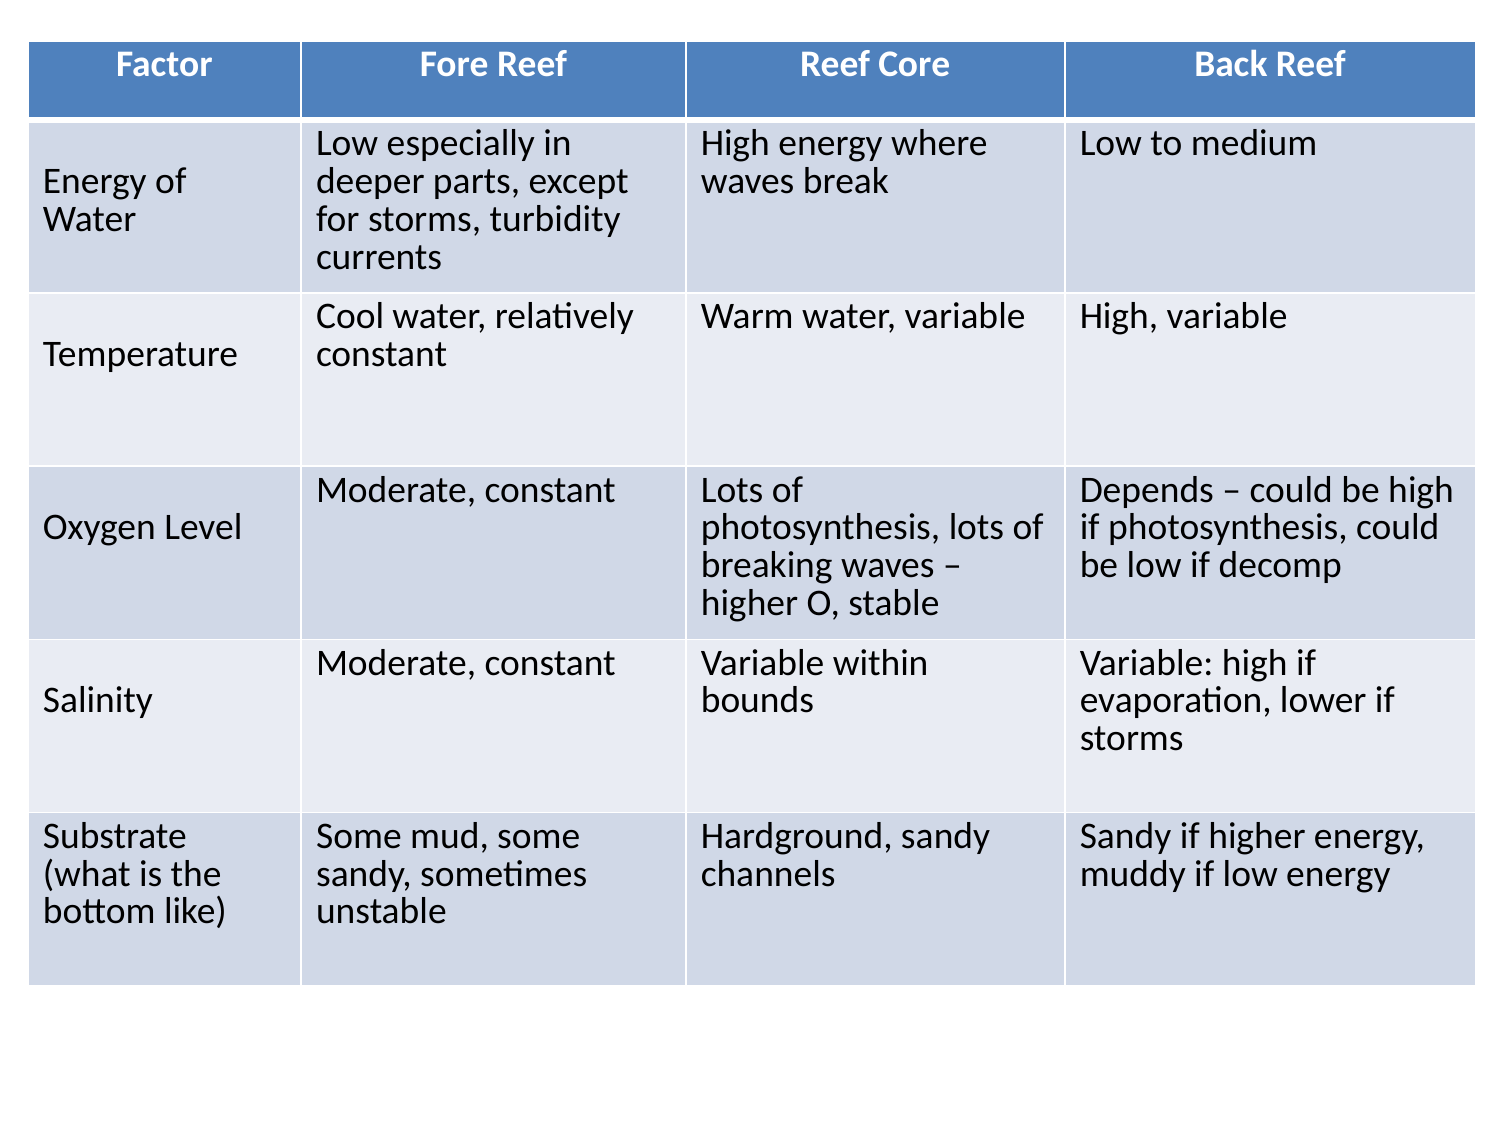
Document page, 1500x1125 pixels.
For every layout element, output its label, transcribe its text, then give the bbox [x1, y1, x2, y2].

table_header Back Reef [1066, 42, 1475, 117]
table_cell Low especially in deeper parts, except for storms, turbidity currents [302, 123, 685, 292]
table_cell Temperature [29, 294, 300, 465]
table_cell High energy where waves break [687, 123, 1064, 292]
table_cell Cool water, relatively constant [302, 294, 685, 465]
table_cell Salinity [29, 640, 300, 812]
table_cell Moderate, constant [302, 467, 685, 639]
table_cell Variable within bounds [687, 640, 1064, 812]
table_cell High, variable [1066, 294, 1475, 465]
table_cell Sandy if higher energy, muddy if low energy [1066, 813, 1475, 985]
table_cell Warm water, variable [687, 294, 1064, 465]
table_header Reef Core [687, 42, 1064, 117]
table_cell Depends – could be high if photosynthesis, could be low if decomp [1066, 467, 1475, 639]
table_cell Variable: high if evaporation, lower if storms [1066, 640, 1475, 812]
table_cell Substrate (what is the bottom like) [29, 813, 300, 985]
table_cell Oxygen Level [29, 467, 300, 639]
table_cell Hardground, sandy channels [687, 813, 1064, 985]
table_header Factor [29, 42, 300, 117]
table_cell Low to medium [1066, 123, 1475, 292]
table_cell Some mud, some sandy, sometimes unstable [302, 813, 685, 985]
table_cell Lots of photosynthesis, lots of breaking waves – higher O, stable [687, 467, 1064, 639]
table_cell Moderate, constant [302, 640, 685, 812]
table_header Fore Reef [302, 42, 685, 117]
table_cell Energy of Water [29, 123, 300, 292]
